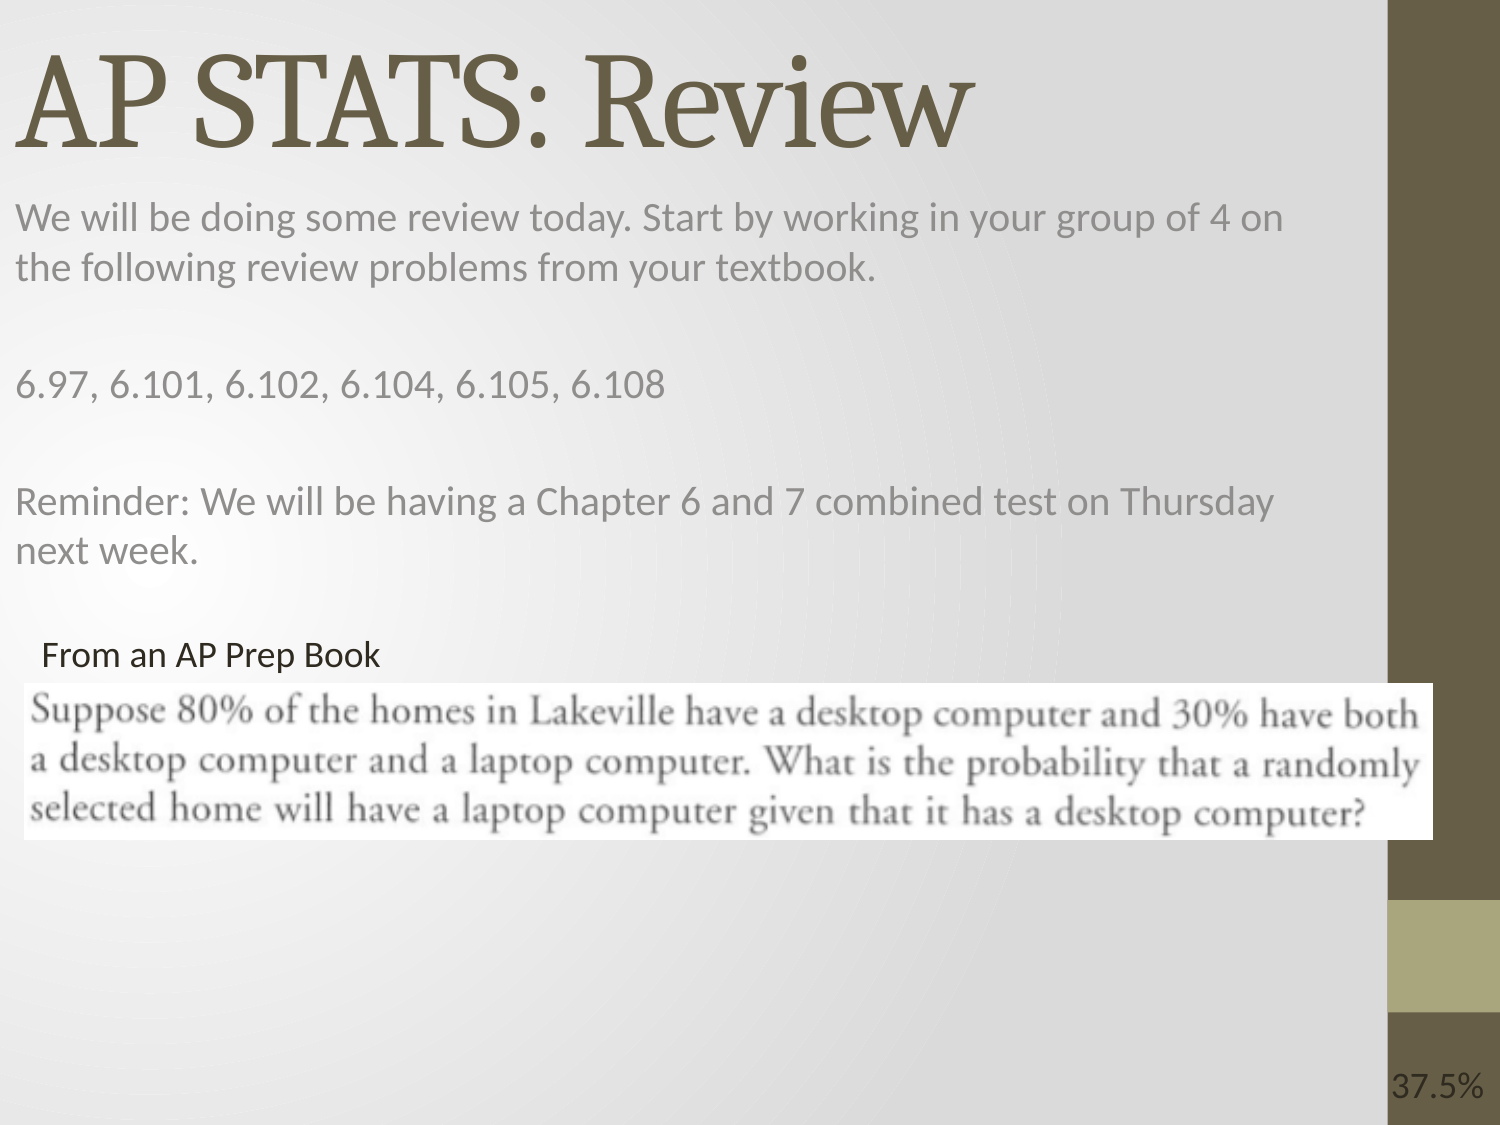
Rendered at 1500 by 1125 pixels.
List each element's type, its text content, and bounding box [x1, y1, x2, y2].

picture [23, 683, 1434, 841]
title AP STATS: Review [0, 7, 1238, 182]
text_box 37.5% [1375, 1054, 1499, 1114]
subtitle We will be doing some review today. Start by working in your group of 4 on the following review problems from your textbook. 6.97, 6.101, 6.102, 6.104, 6.105, 6.108 Reminder: We will be having a Chapter 6 and 7 combined test on Thursday next week. [0, 182, 1355, 925]
text_box From an AP Prep Book [26, 622, 397, 678]
